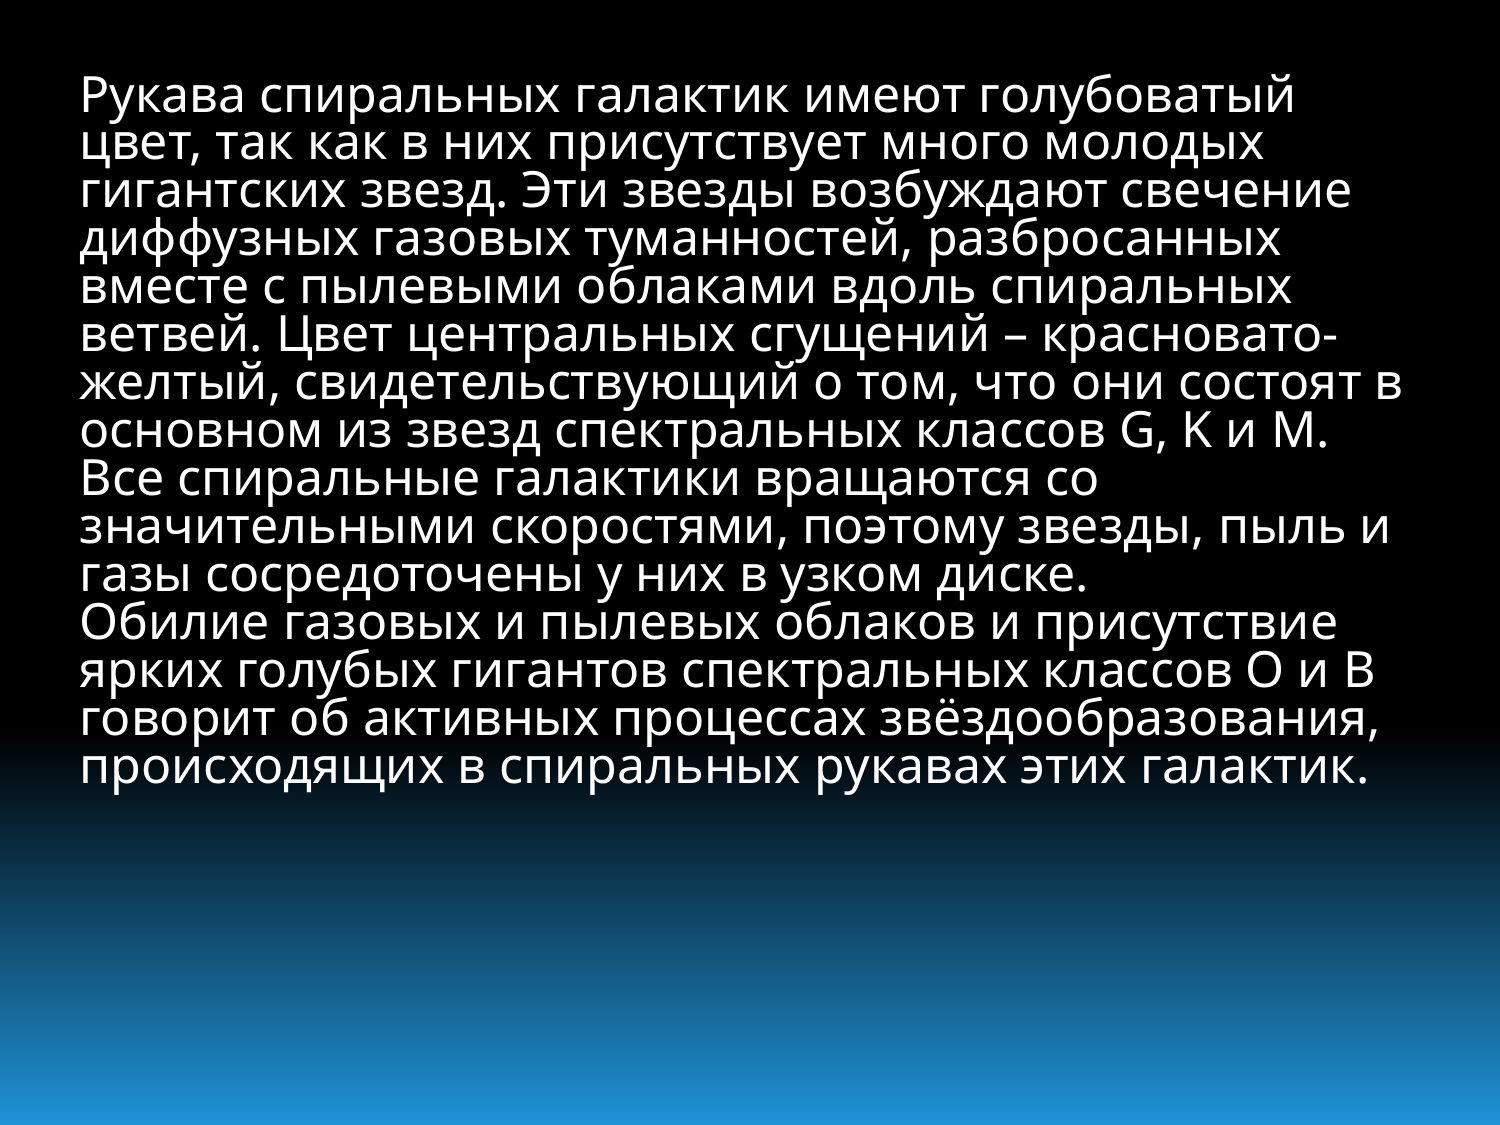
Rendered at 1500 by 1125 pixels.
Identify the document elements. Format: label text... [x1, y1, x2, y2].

text_box Рукава спиральных галактик имеют голубоватый цвет, так как в них присутствует много молодых гигантских звезд. Эти звезды возбуждают свечение диффузных газовых туманностей, разбросанных вместе с пылевыми облаками вдоль спиральных ветвей. Цвет центральных сгущений – красновато- желтый, свидетельствующий о том, что они состоят в основном из звезд спектральных классов G, K и M. Все спиральные галактики вращаются со значительными скоростями, поэтому звезды, пыль и газы сосредоточены у них в узком диске. Обилие газовых и пылевых облаков и присутствие ярких голубых гигантов спектральных классов О и В говорит об активных процессах звёздообразования, происходящих в спиральных рукавах этих галактик. [64, 66, 1424, 801]
